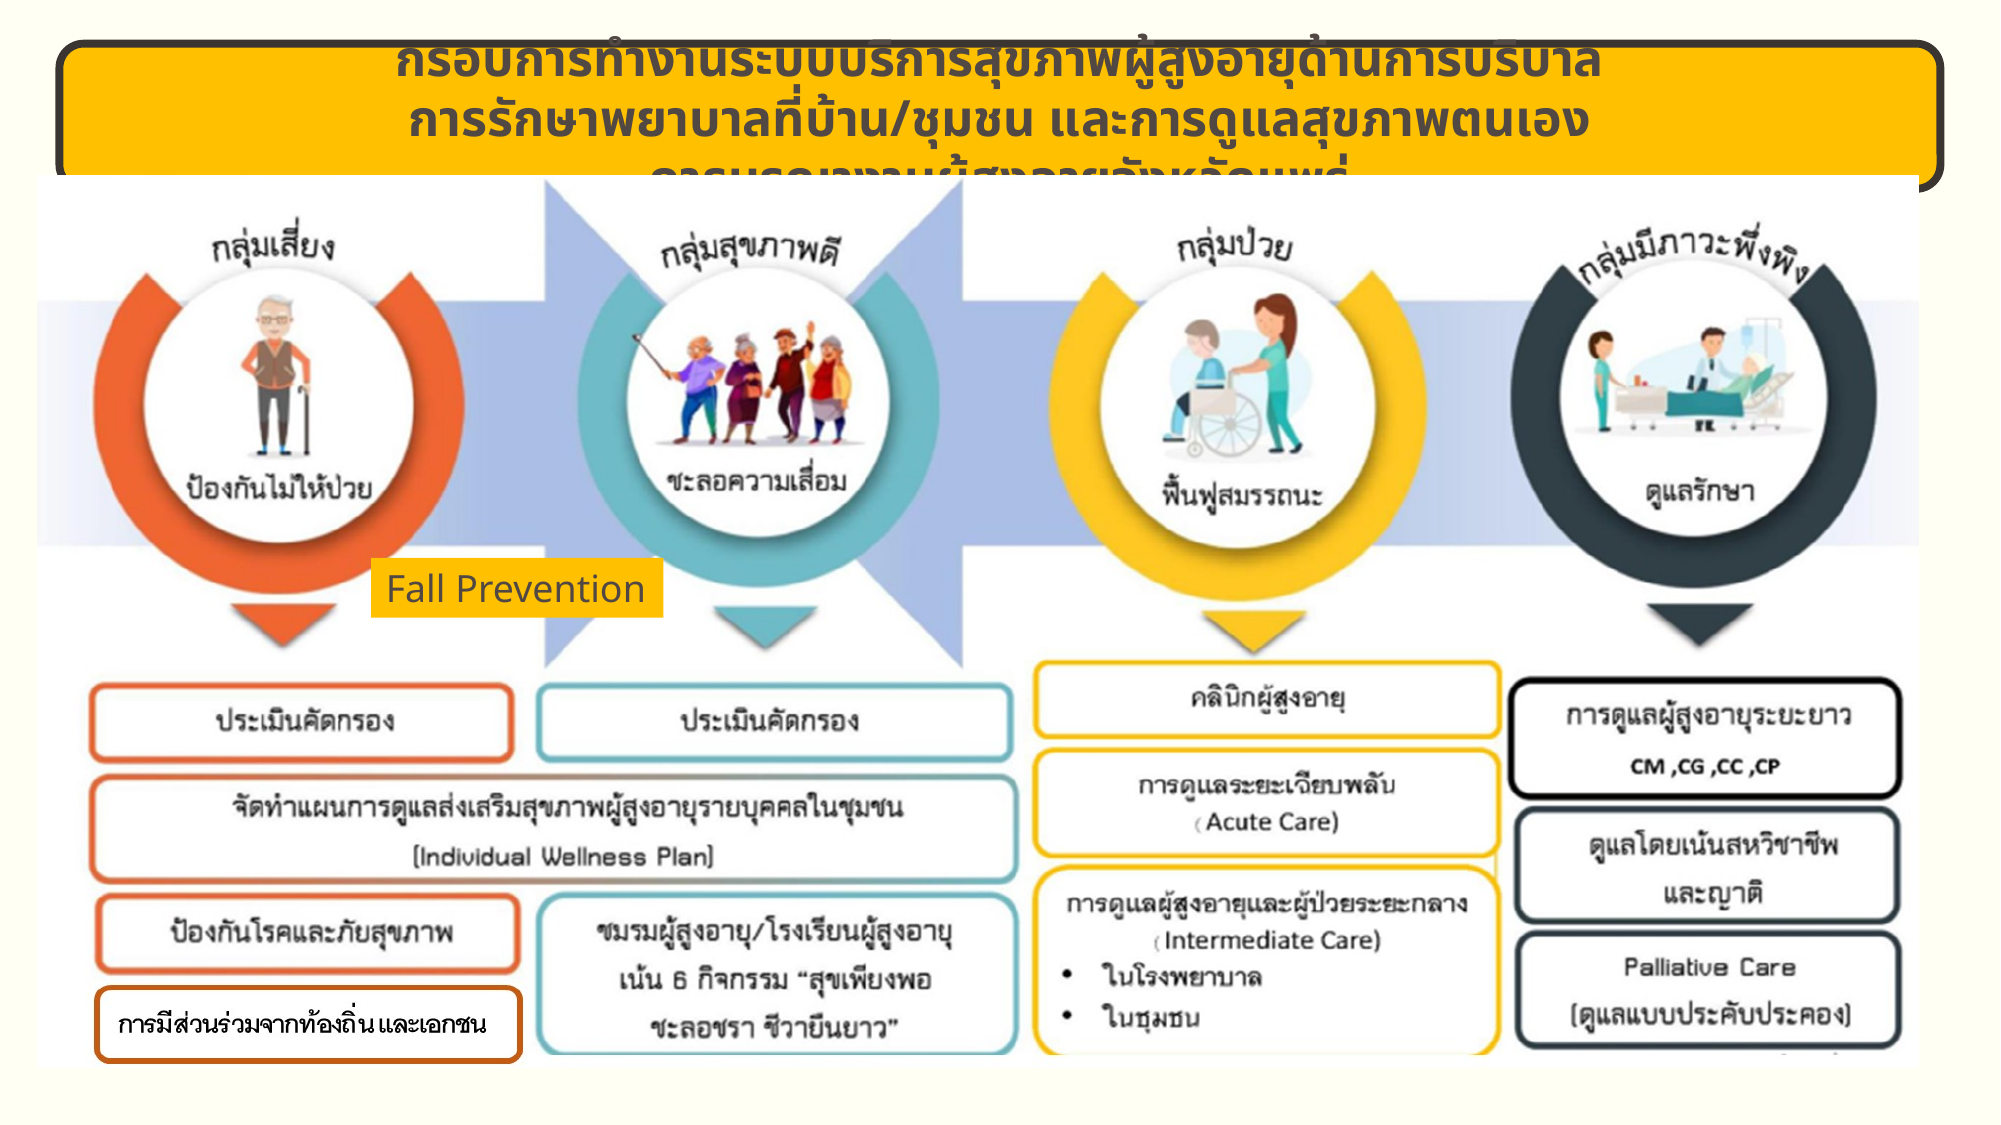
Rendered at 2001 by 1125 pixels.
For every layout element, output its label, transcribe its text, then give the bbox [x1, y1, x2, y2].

picture [37, 175, 1919, 1068]
text_box กรอบการทำงานระบบบริการสุขภาพผู้สูงอายุด้านการบริบาล การรักษาพยาบาลที่บ้าน/ชุมชน และการดูแลสุขภาพตนเอง การบูรณางานผู้สูงอายจังหวัดแพร่ [55, 39, 1945, 191]
